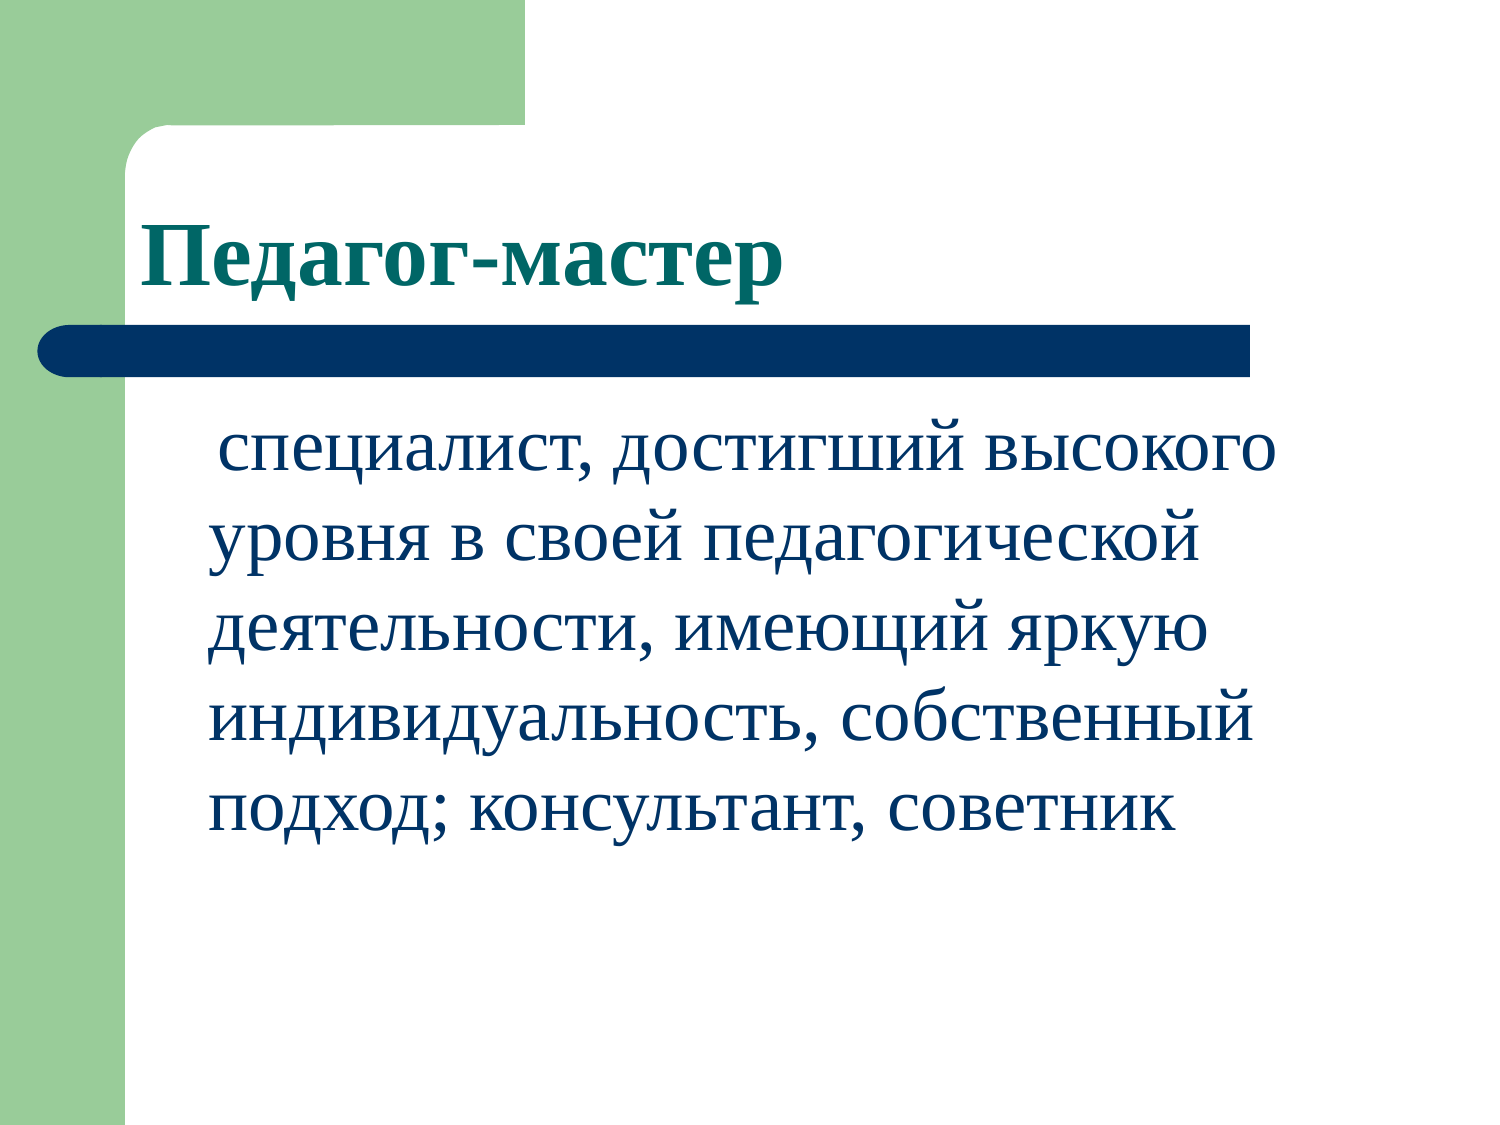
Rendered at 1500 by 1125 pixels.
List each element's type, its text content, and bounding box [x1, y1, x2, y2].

title Педагог-мастер [124, 124, 1426, 313]
list специалист, достигший высокого уровня в своей педагогической деятельности, имеющий яркую индивидуальность, собственный подход; консультант, советник [137, 387, 1400, 999]
